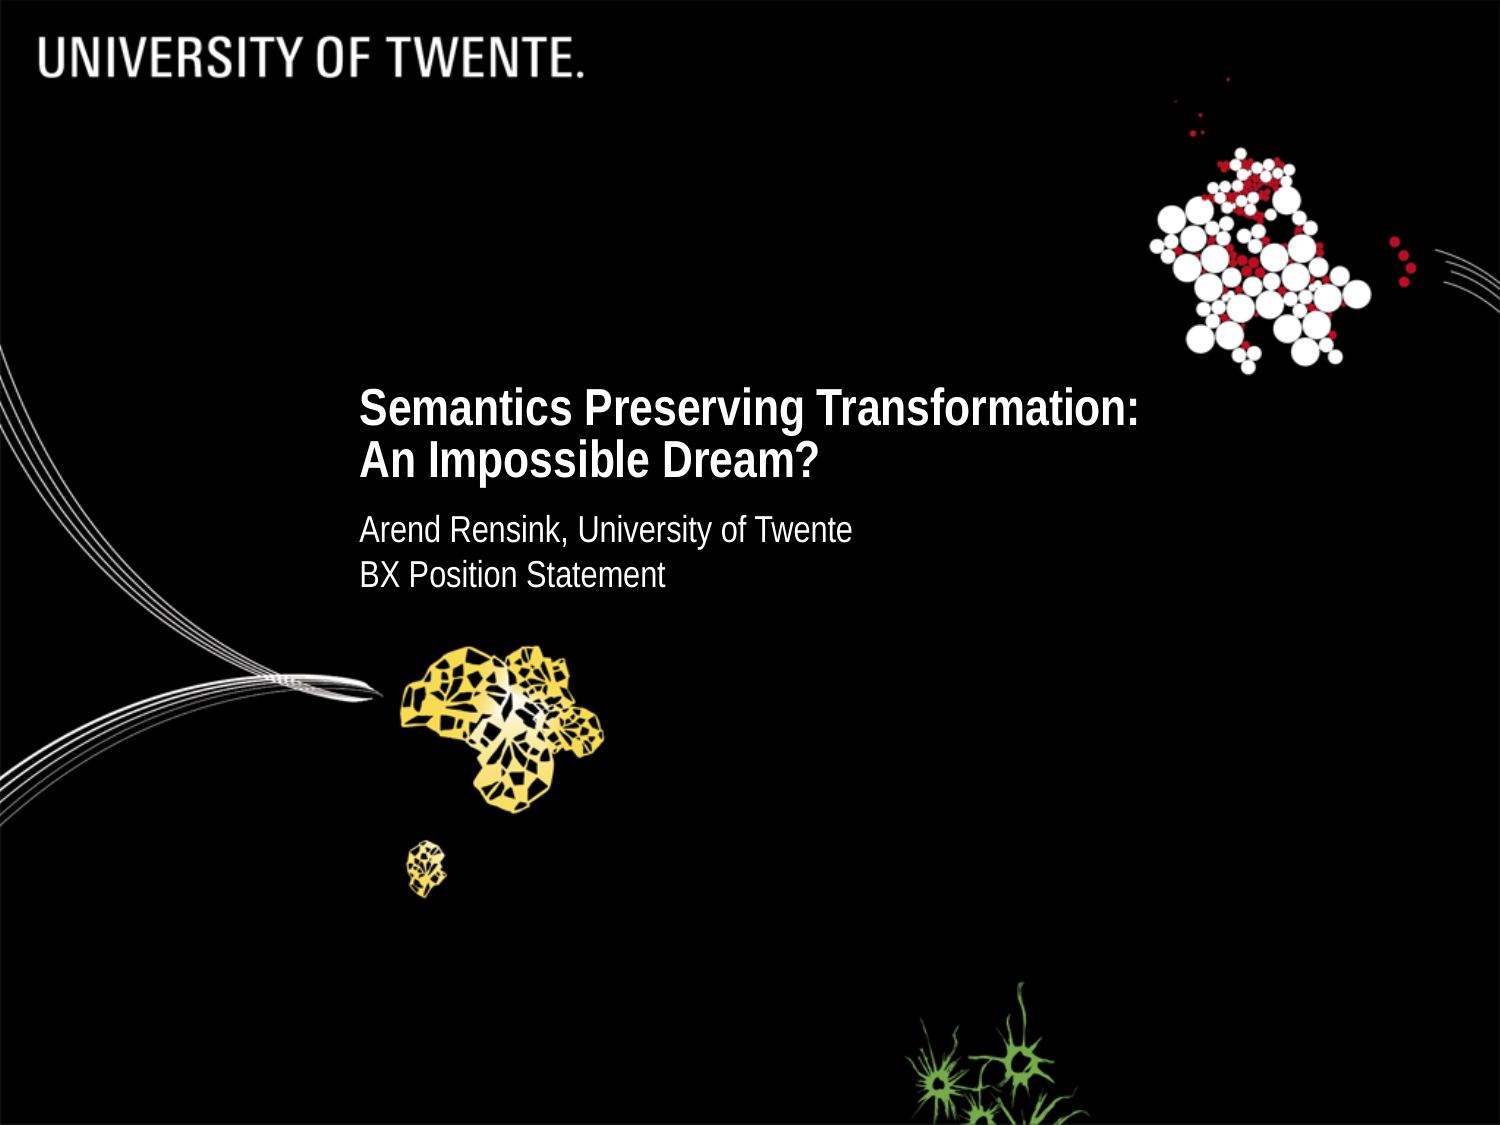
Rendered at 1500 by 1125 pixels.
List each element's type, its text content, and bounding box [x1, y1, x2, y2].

subtitle Arend Rensink, University of Twente BX Position Statement [344, 497, 1458, 679]
picture [0, 0, 1500, 1125]
title Semantics Preserving Transformation: An Impossible Dream? [344, 269, 1458, 488]
